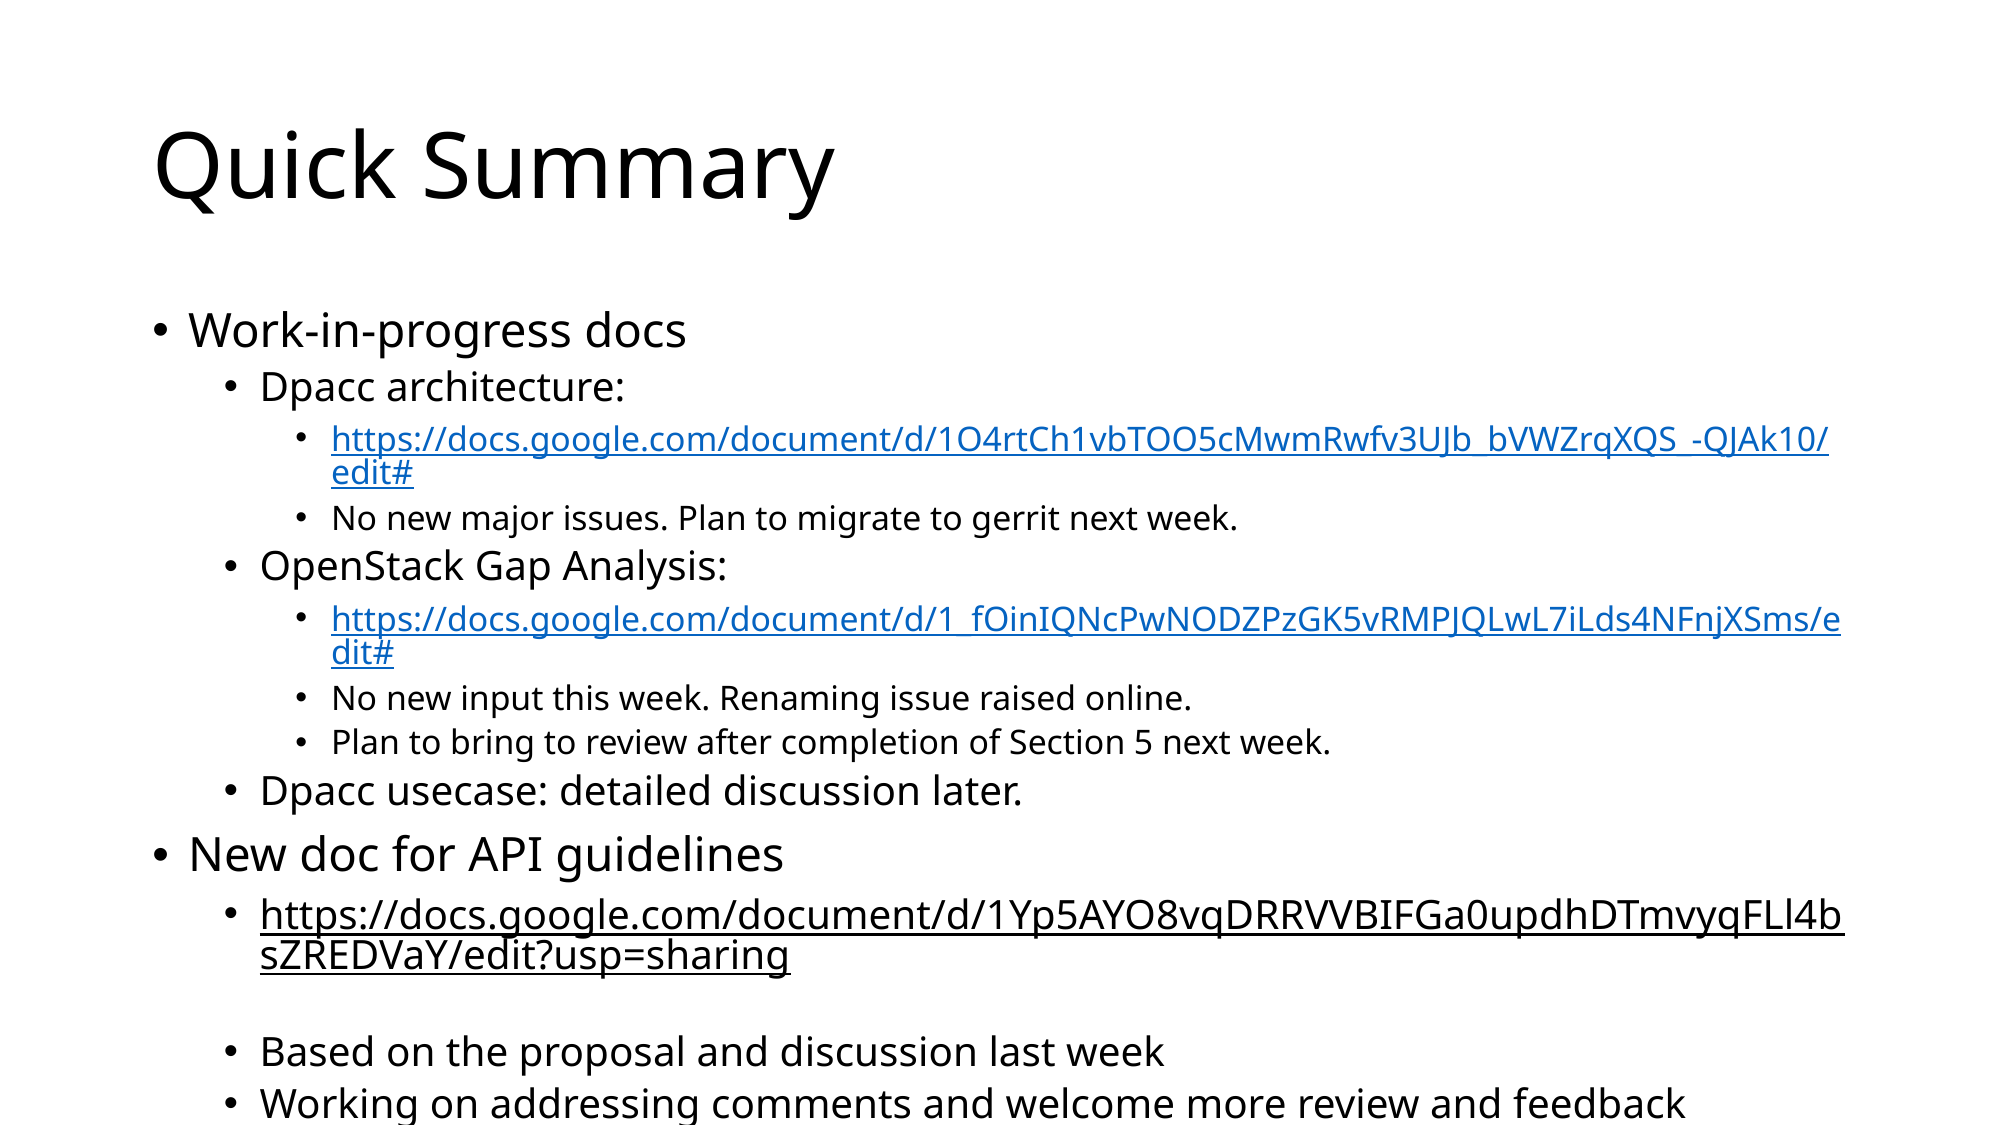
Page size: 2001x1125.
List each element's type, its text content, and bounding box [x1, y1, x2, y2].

title Quick Summary [137, 59, 1863, 278]
list Work-in-progress docs Dpacc architecture: https://docs.google.com/document/d/1O4rtCh1vbTOO5cMwmRwfv3UJb_bVWZrqXQS_-QJAk10/edit# No new major issues. Plan to migrate to gerrit next week. OpenStack Gap Analysis: https://docs.google.com/document/d/1_fOinIQNcPwNODZPzGK5vRMPJQLwL7iLds4NFnjXSms/edit# No new input this week. Renaming issue raised online. Plan to bring to review after completion of Section 5 next week. Dpacc usecase: detailed discussion later. New doc for API guidelines https://docs.google.com/document/d/1Yp5AYO8vqDRRVVBIFGa0updhDTmvyqFLl4bsZREDVaY/edit?usp=sharing Based on the proposal and discussion last week Working on addressing comments and welcome more review and feedback Plan to bring to review next week [137, 299, 1863, 1083]
